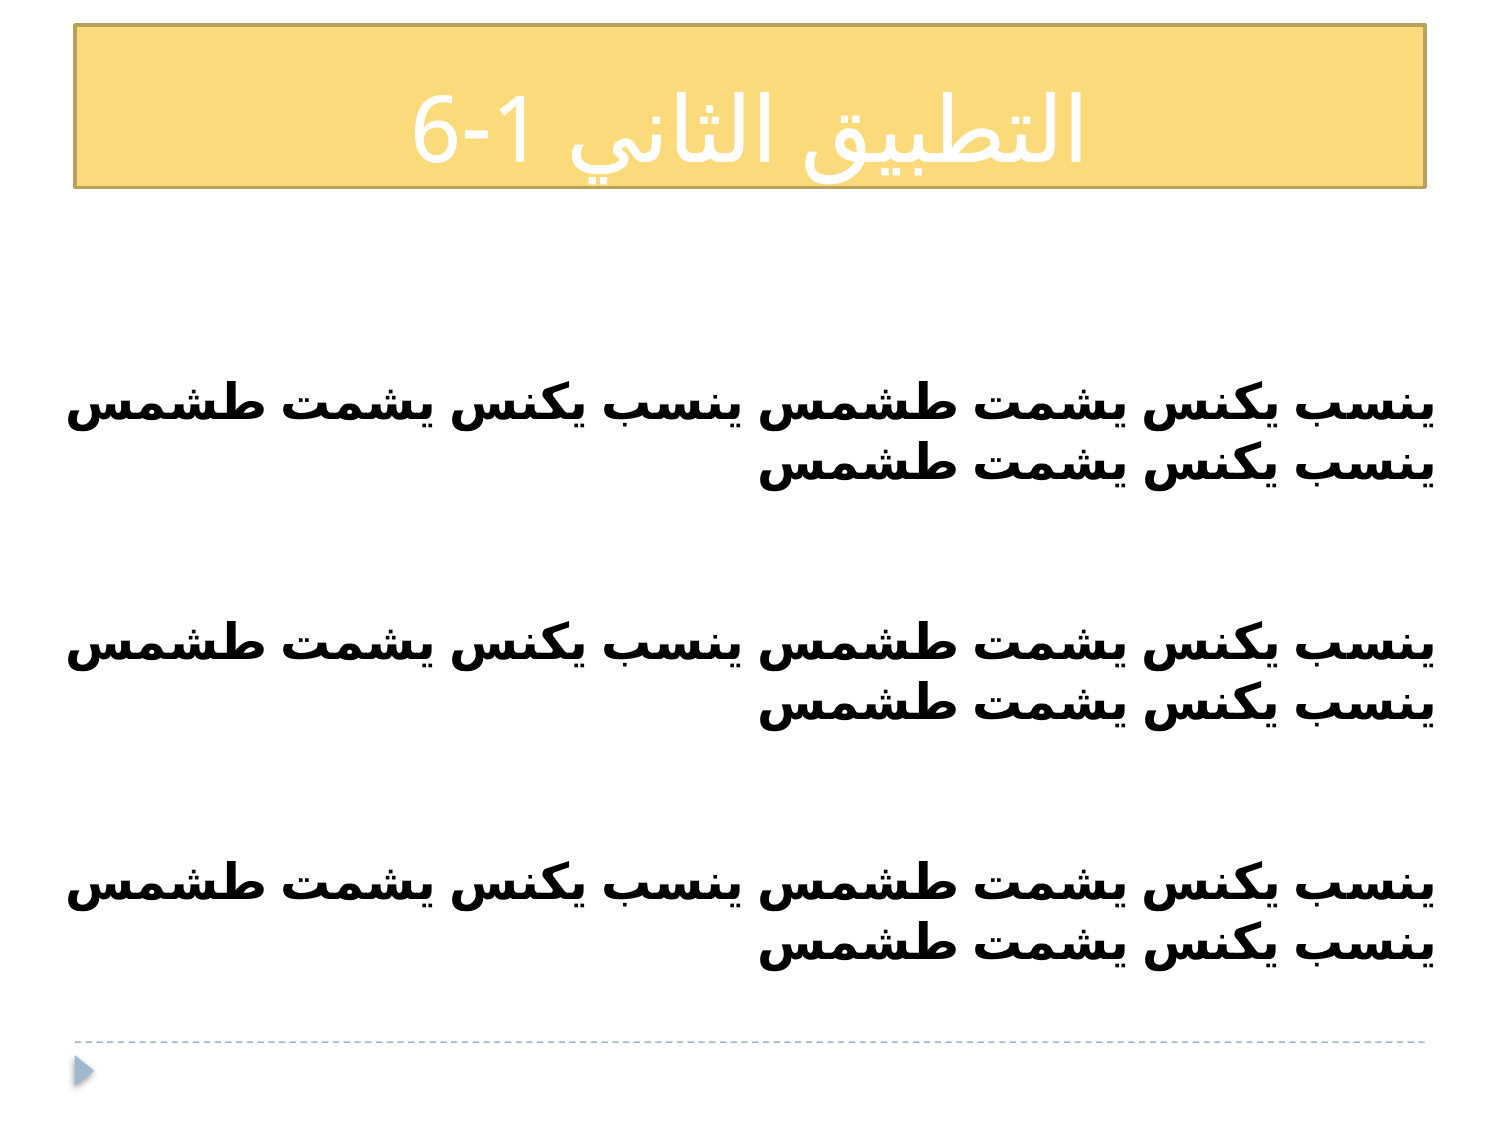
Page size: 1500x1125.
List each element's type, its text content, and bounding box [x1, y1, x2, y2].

list ينسب يكنس يشمت طشمس ينسب يكنس يشمت طشمس ينسب يكنس يشمت طشمس ينسب يكنس يشمت طشمس ينسب يكنس يشمت طشمس ينسب يكنس يشمت طشمس ينسب يكنس يشمت طشمس ينسب يكنس يشمت طشمس ينسب يكنس يشمت طشمس [17, 361, 1466, 882]
title التطبيق الثاني 1-6 [73, 23, 1427, 189]
